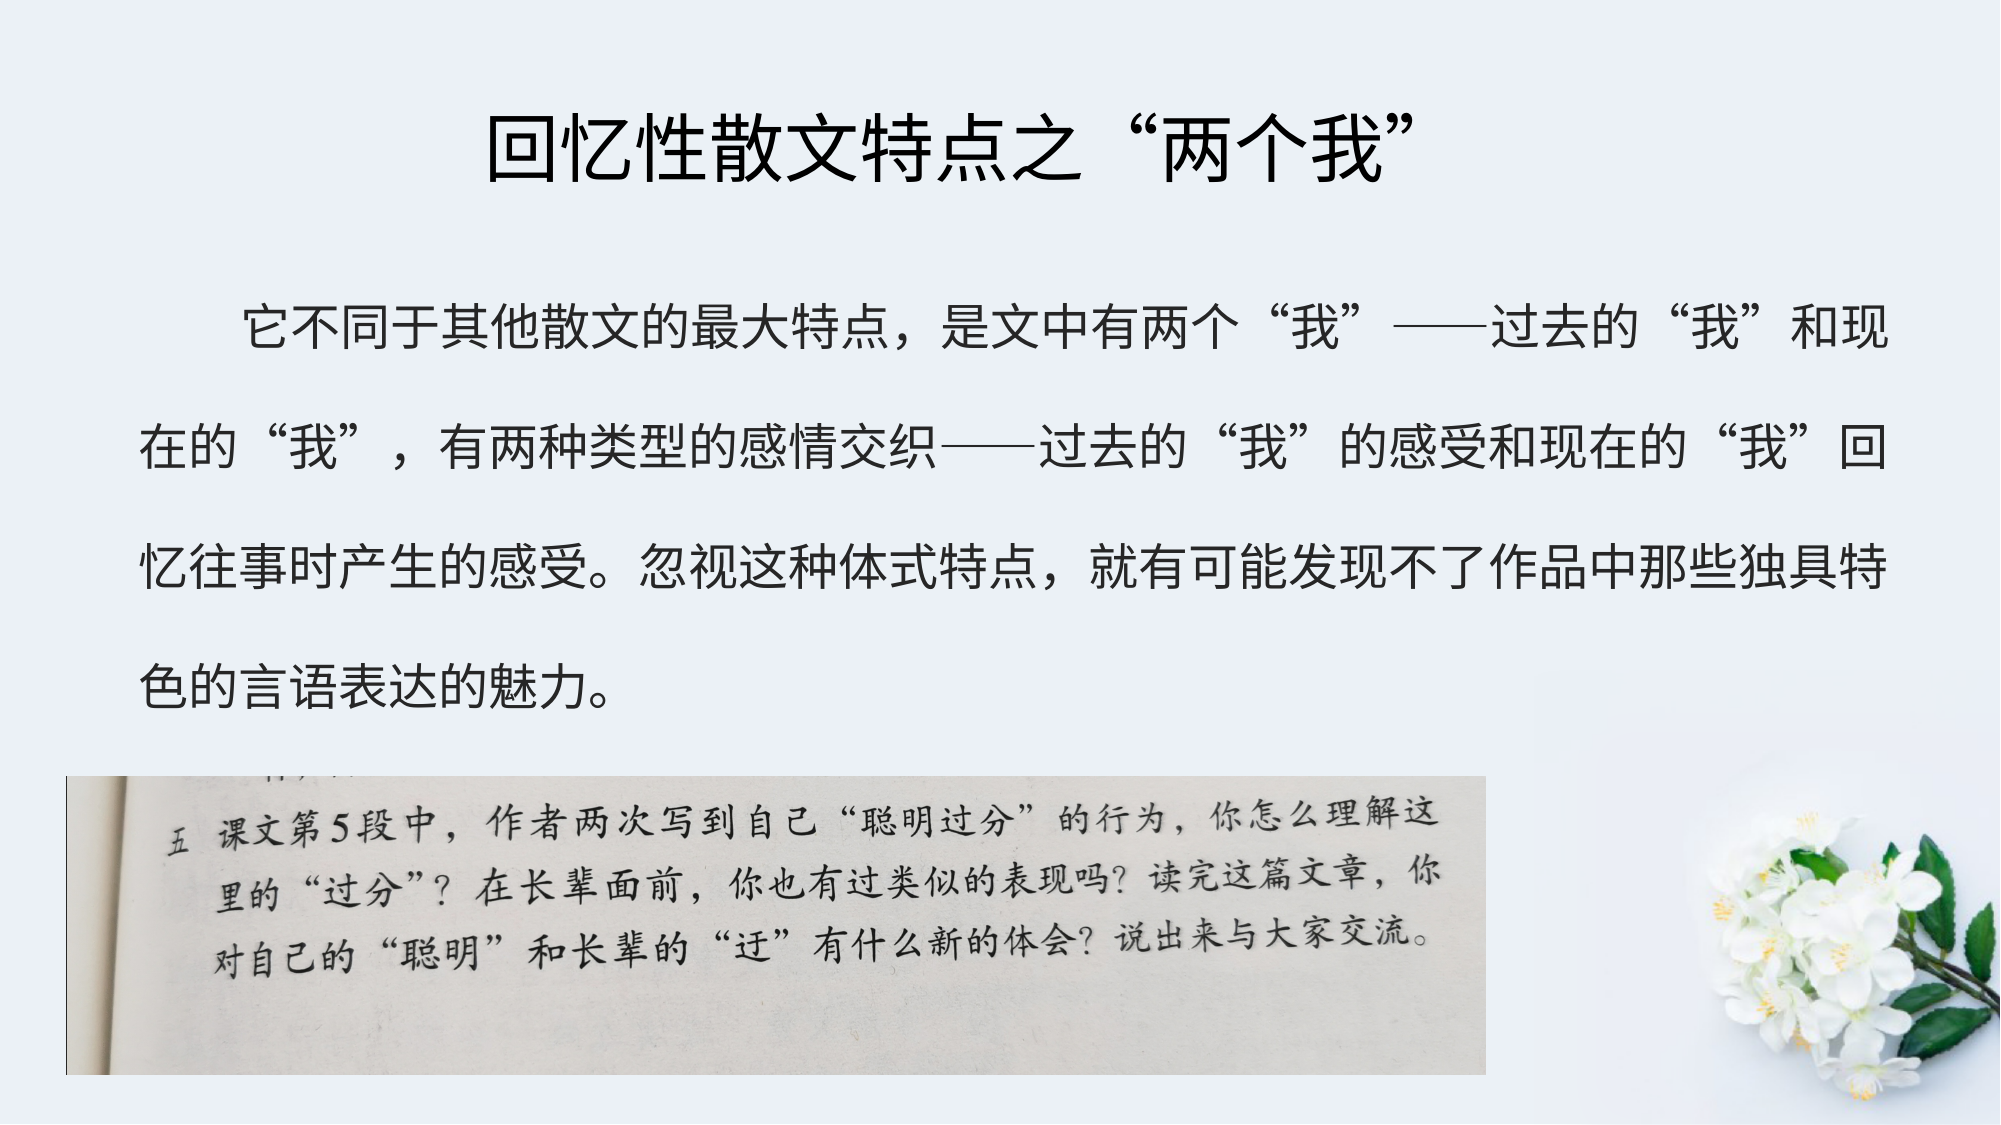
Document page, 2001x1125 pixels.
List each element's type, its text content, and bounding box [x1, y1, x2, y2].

text_box 回忆性散文特点之“两个我” [469, 94, 1571, 200]
text_box 它不同于其他散文的最大特点，是文中有两个“我”——过去的“我”和现在的“我”，有两种类型的感情交织——过去的“我”的感受和现在的“我”回忆往事时产生的感受。忽视这种体式特点，就有可能发现不了作品中那些独具特色的言语表达的魅力。 [123, 227, 1951, 723]
picture [0, 0, 2001, 1125]
